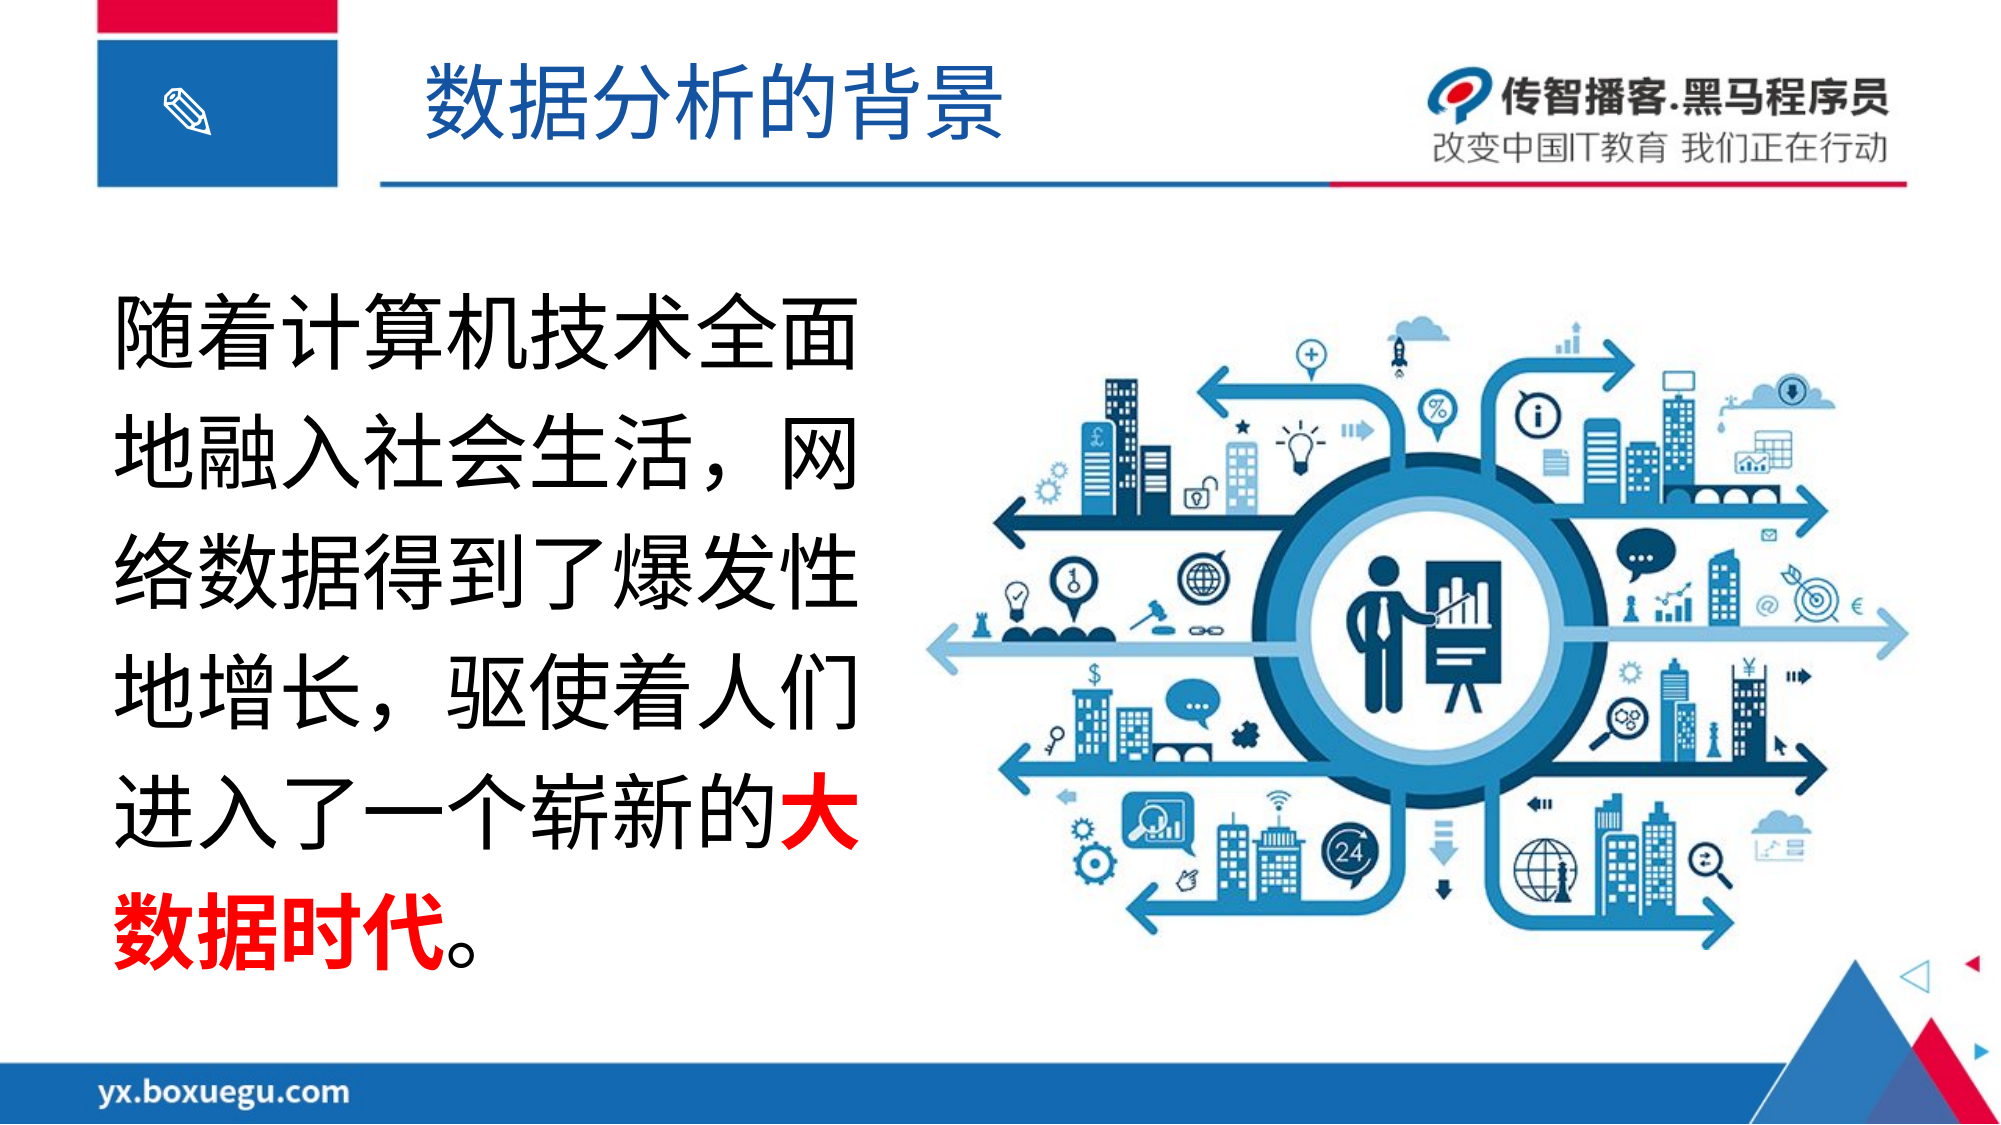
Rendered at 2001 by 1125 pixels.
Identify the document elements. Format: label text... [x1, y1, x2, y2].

text_box 随着计算机技术全面地融入社会生活，网络数据得到了爆发性地增长，驱使着人们进入了一个崭新的大数据时代。 [97, 253, 952, 988]
text_box 数据分析的背景 [409, 43, 1292, 158]
picture [0, 0, 2000, 1124]
